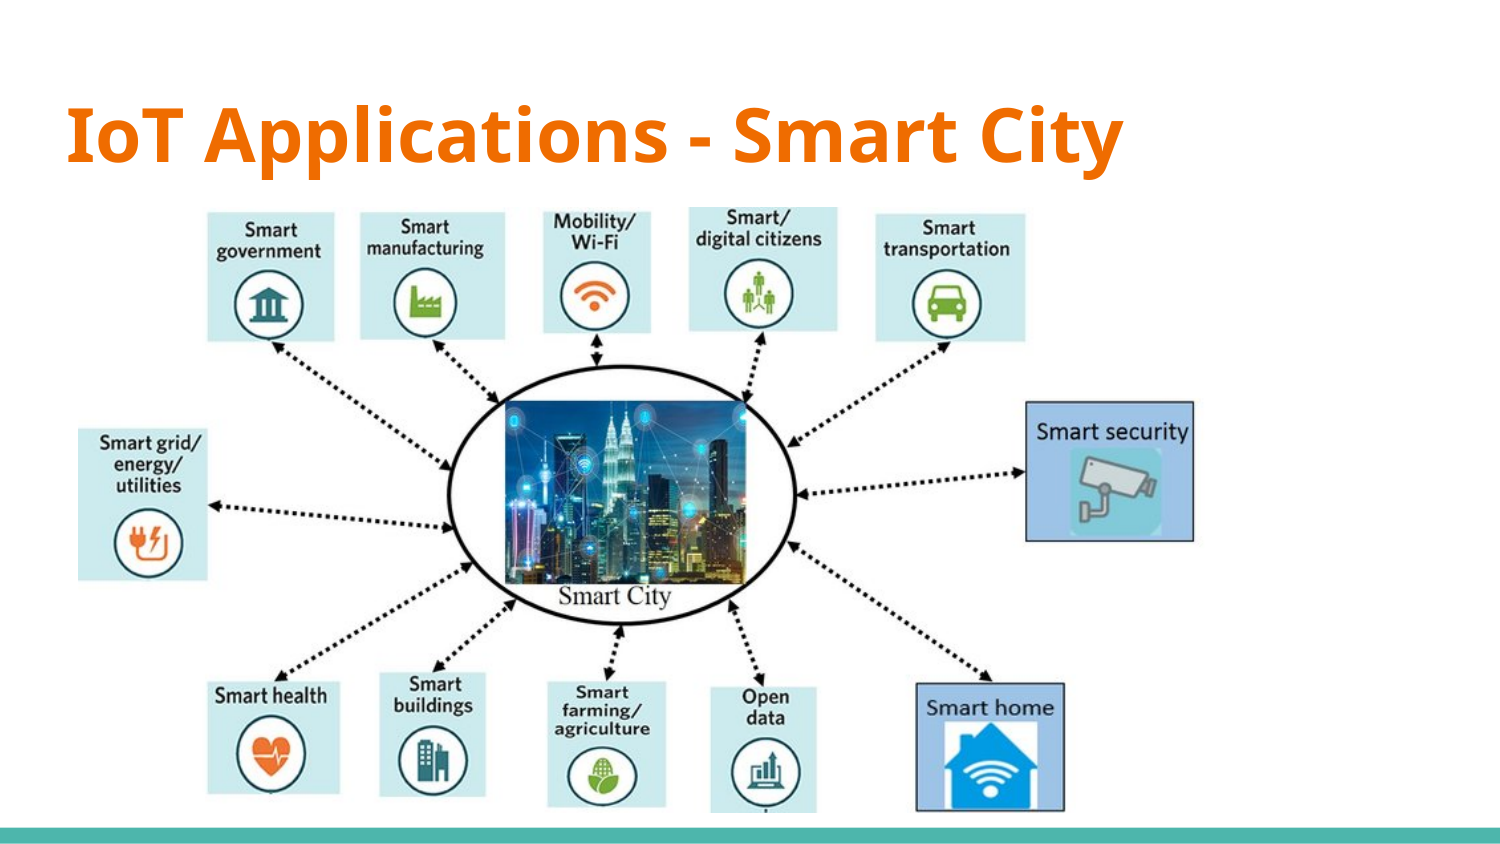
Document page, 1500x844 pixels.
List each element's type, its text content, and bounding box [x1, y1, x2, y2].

picture [78, 207, 1206, 813]
title IoT Applications - Smart City [51, 72, 1449, 189]
